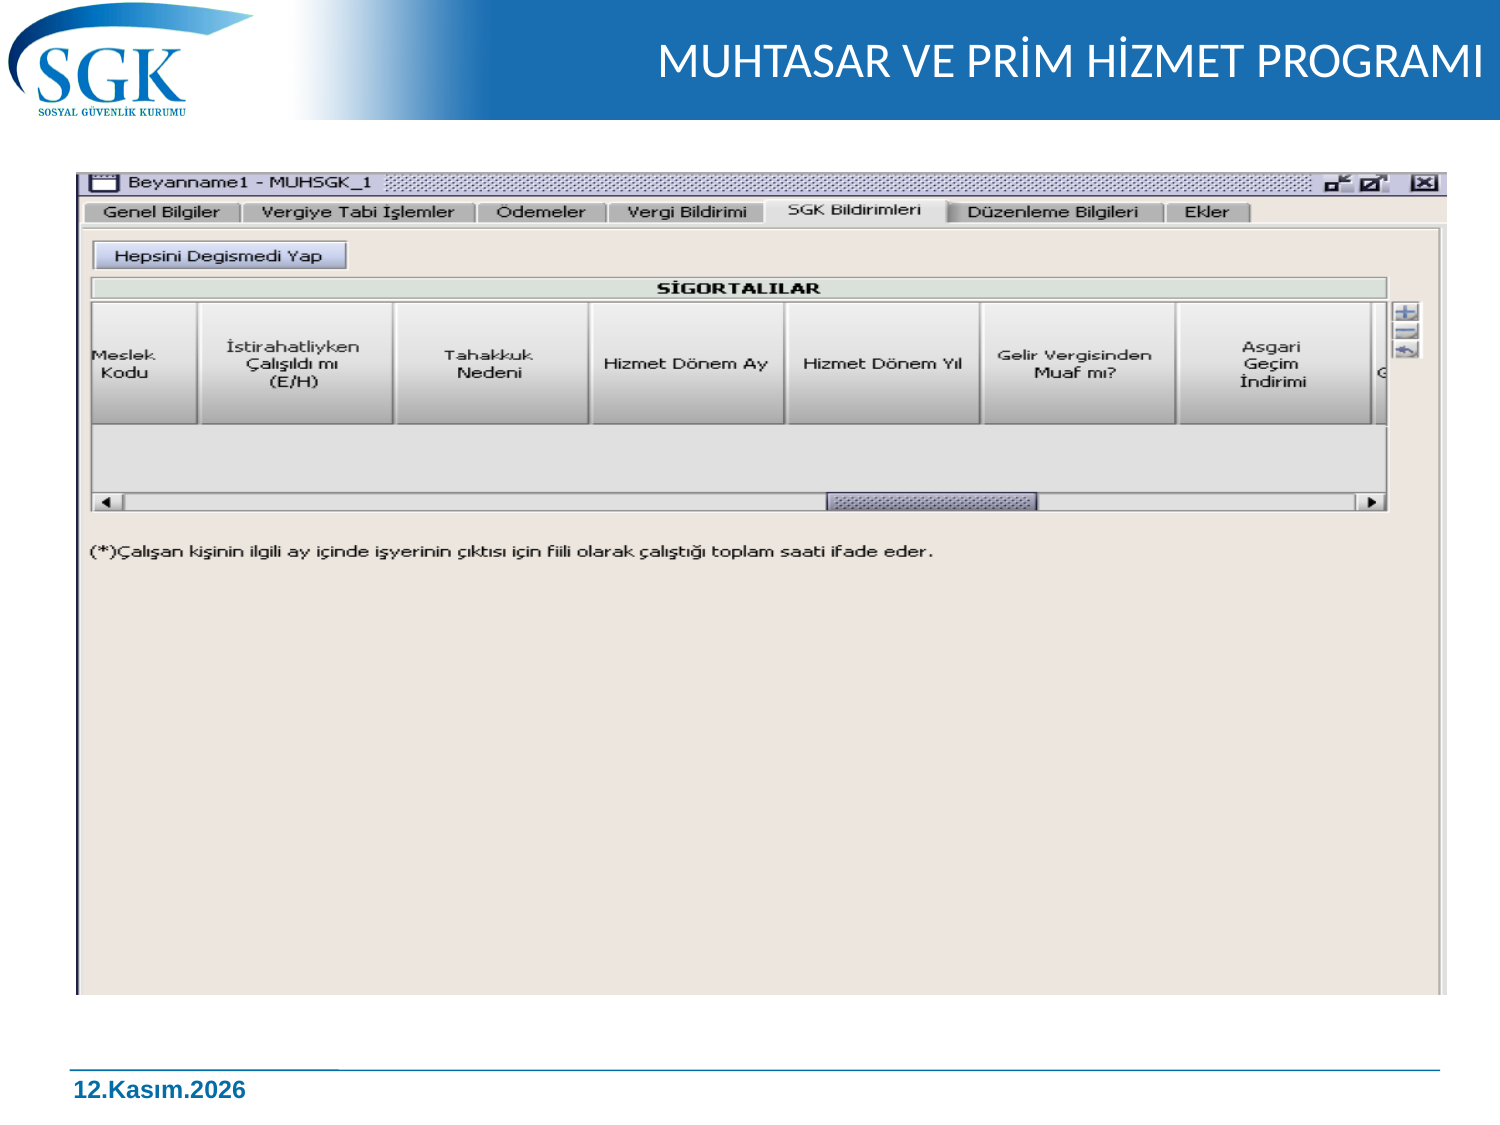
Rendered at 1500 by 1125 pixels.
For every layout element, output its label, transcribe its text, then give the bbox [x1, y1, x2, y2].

picture [76, 172, 1448, 996]
title MUHTASAR VE PRİM HİZMET PROGRAMI [421, 0, 1500, 117]
picture [0, 0, 1500, 120]
